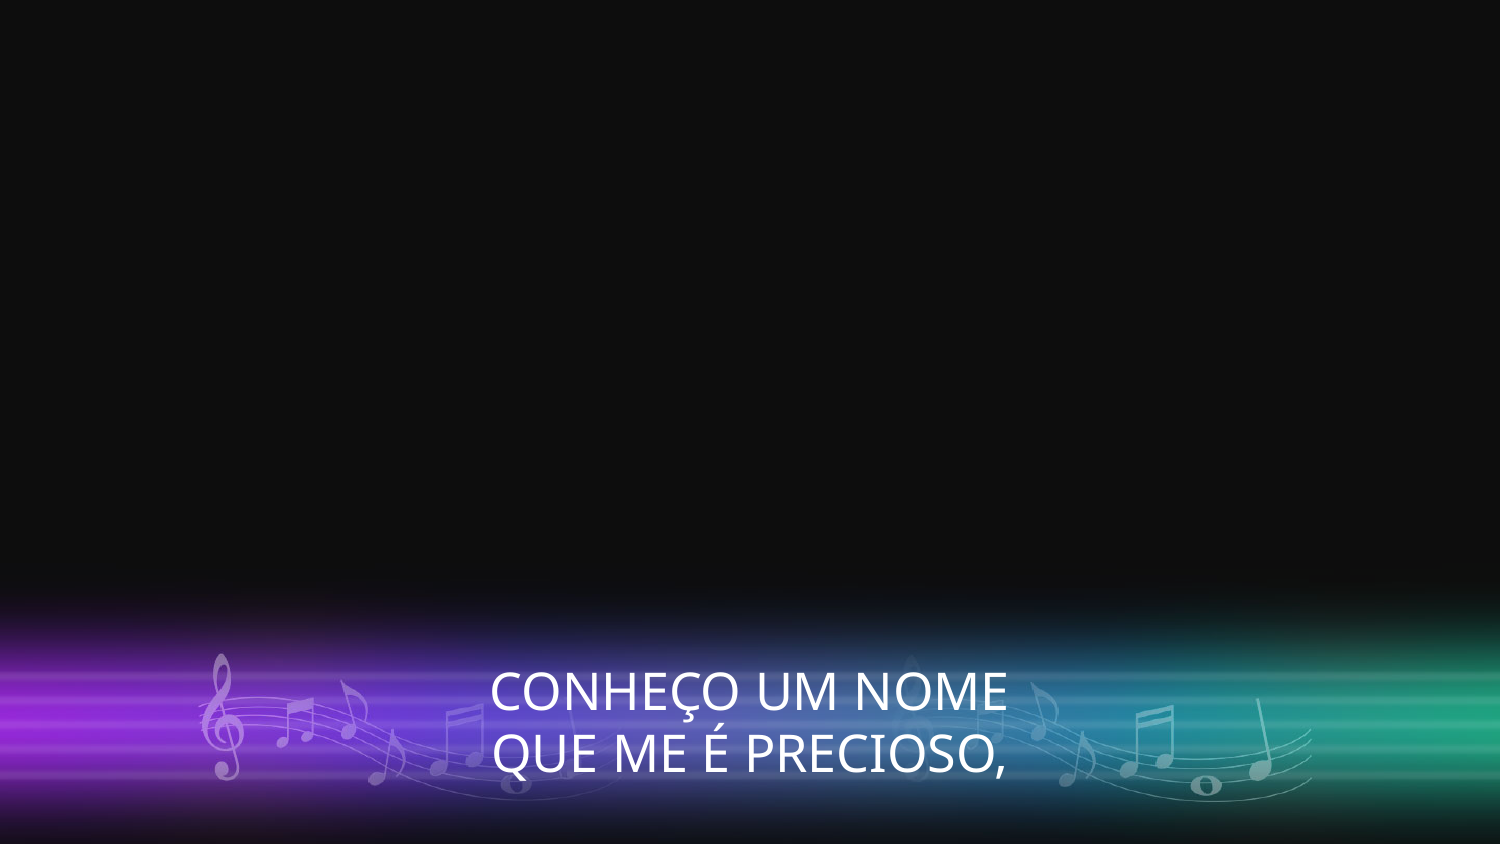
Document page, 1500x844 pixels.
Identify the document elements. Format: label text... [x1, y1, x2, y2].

text_box CONHEÇO UM NOME QUE ME É PRECIOSO, [312, 651, 1187, 791]
picture [0, 0, 1500, 844]
